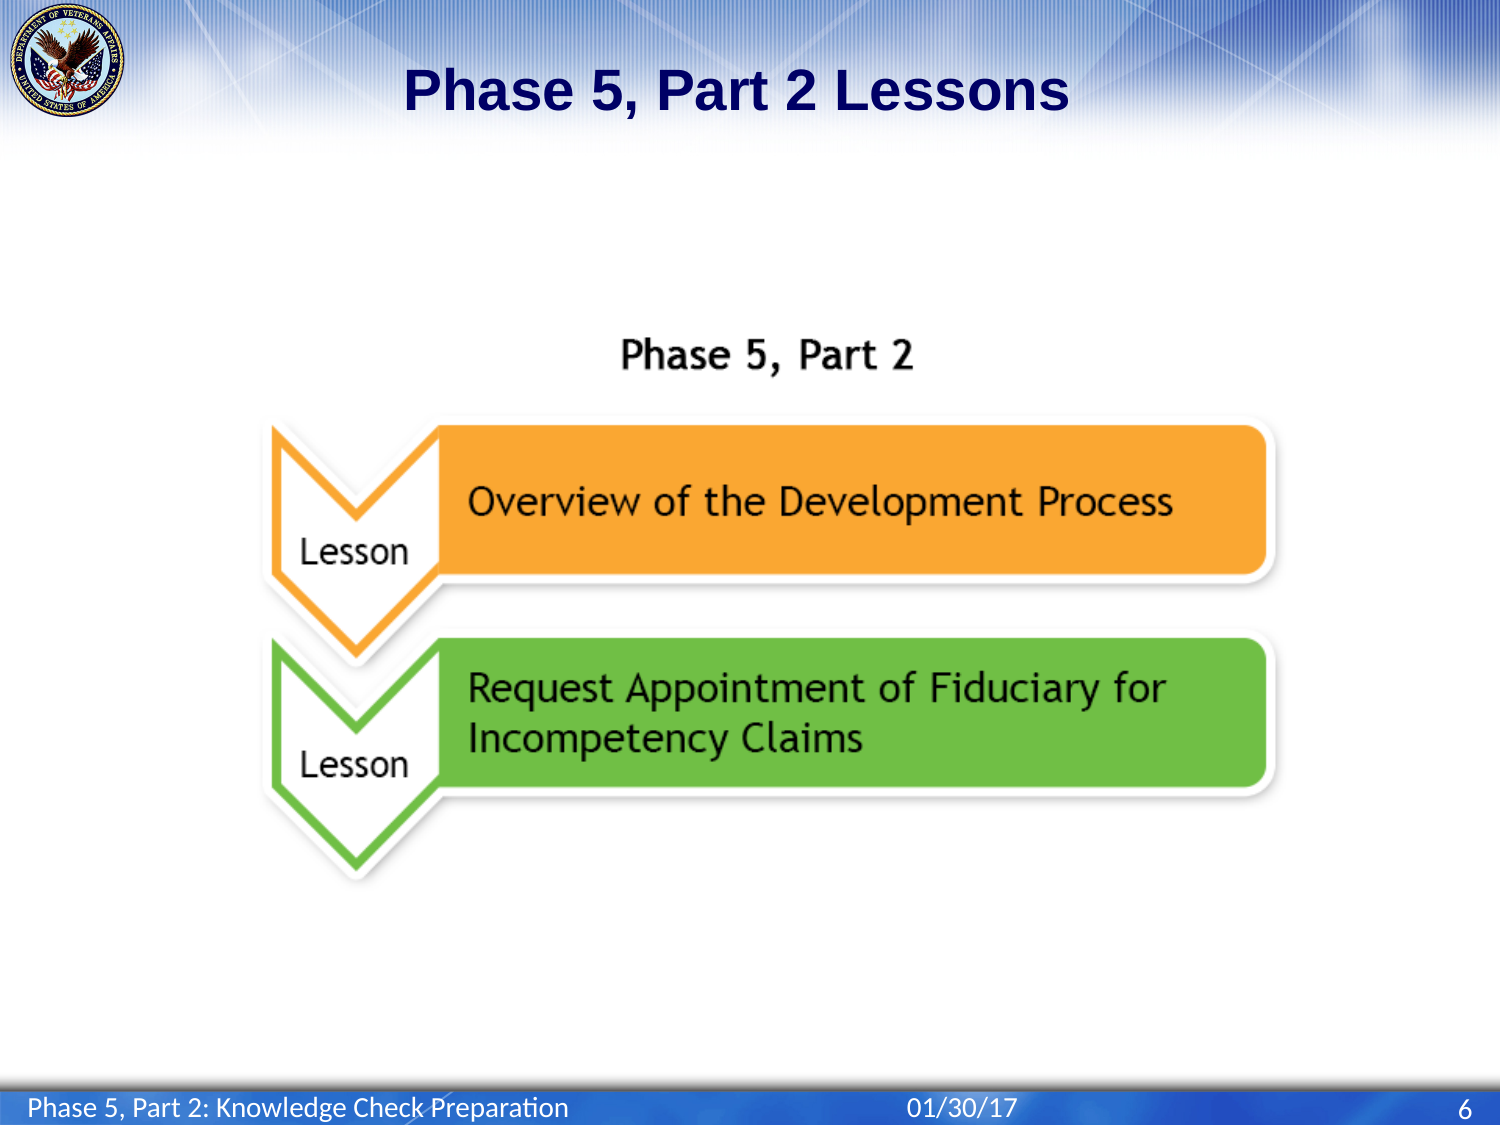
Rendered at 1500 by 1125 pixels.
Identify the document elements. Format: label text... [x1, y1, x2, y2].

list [144, 308, 1394, 909]
picture [0, 0, 1500, 1125]
slide_number 6 [1188, 1083, 1488, 1119]
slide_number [737, 1081, 1188, 1119]
title Phase 5, Part 2 Lessons [0, 0, 1475, 175]
footer Phase 5, Part 2: Knowledge Check Preparation [12, 1081, 714, 1119]
